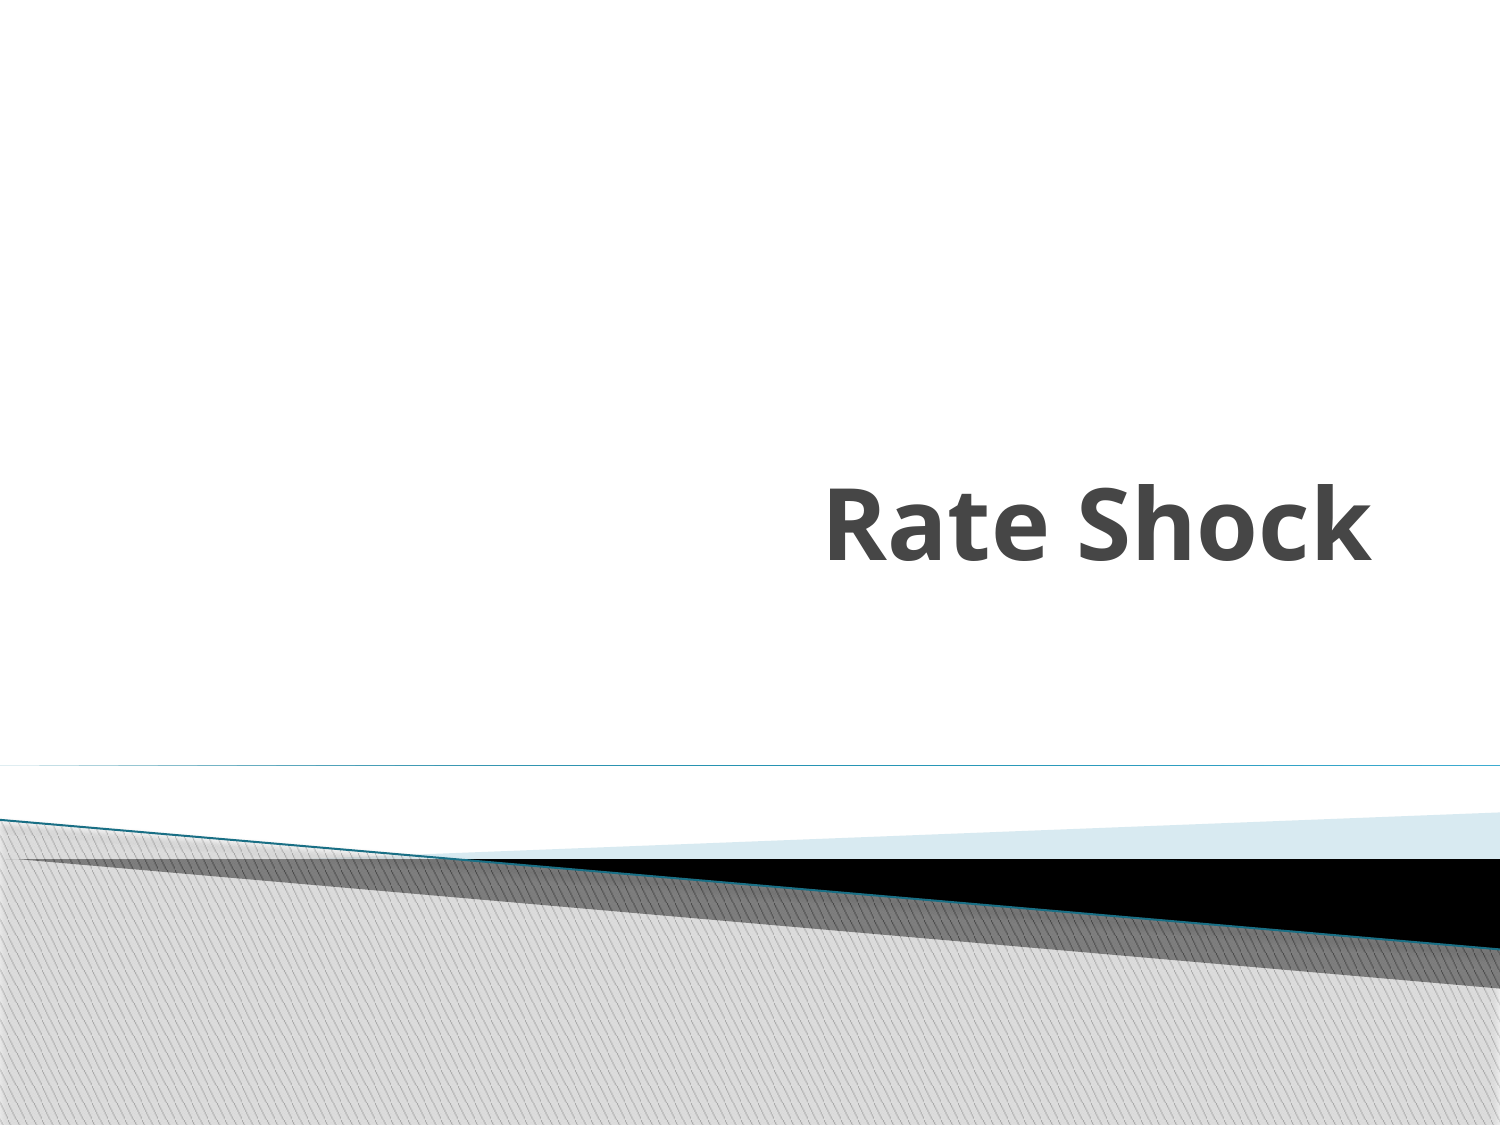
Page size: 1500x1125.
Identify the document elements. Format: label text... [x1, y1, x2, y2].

picture [5, 859, 1500, 989]
title Rate Shock [112, 287, 1388, 588]
